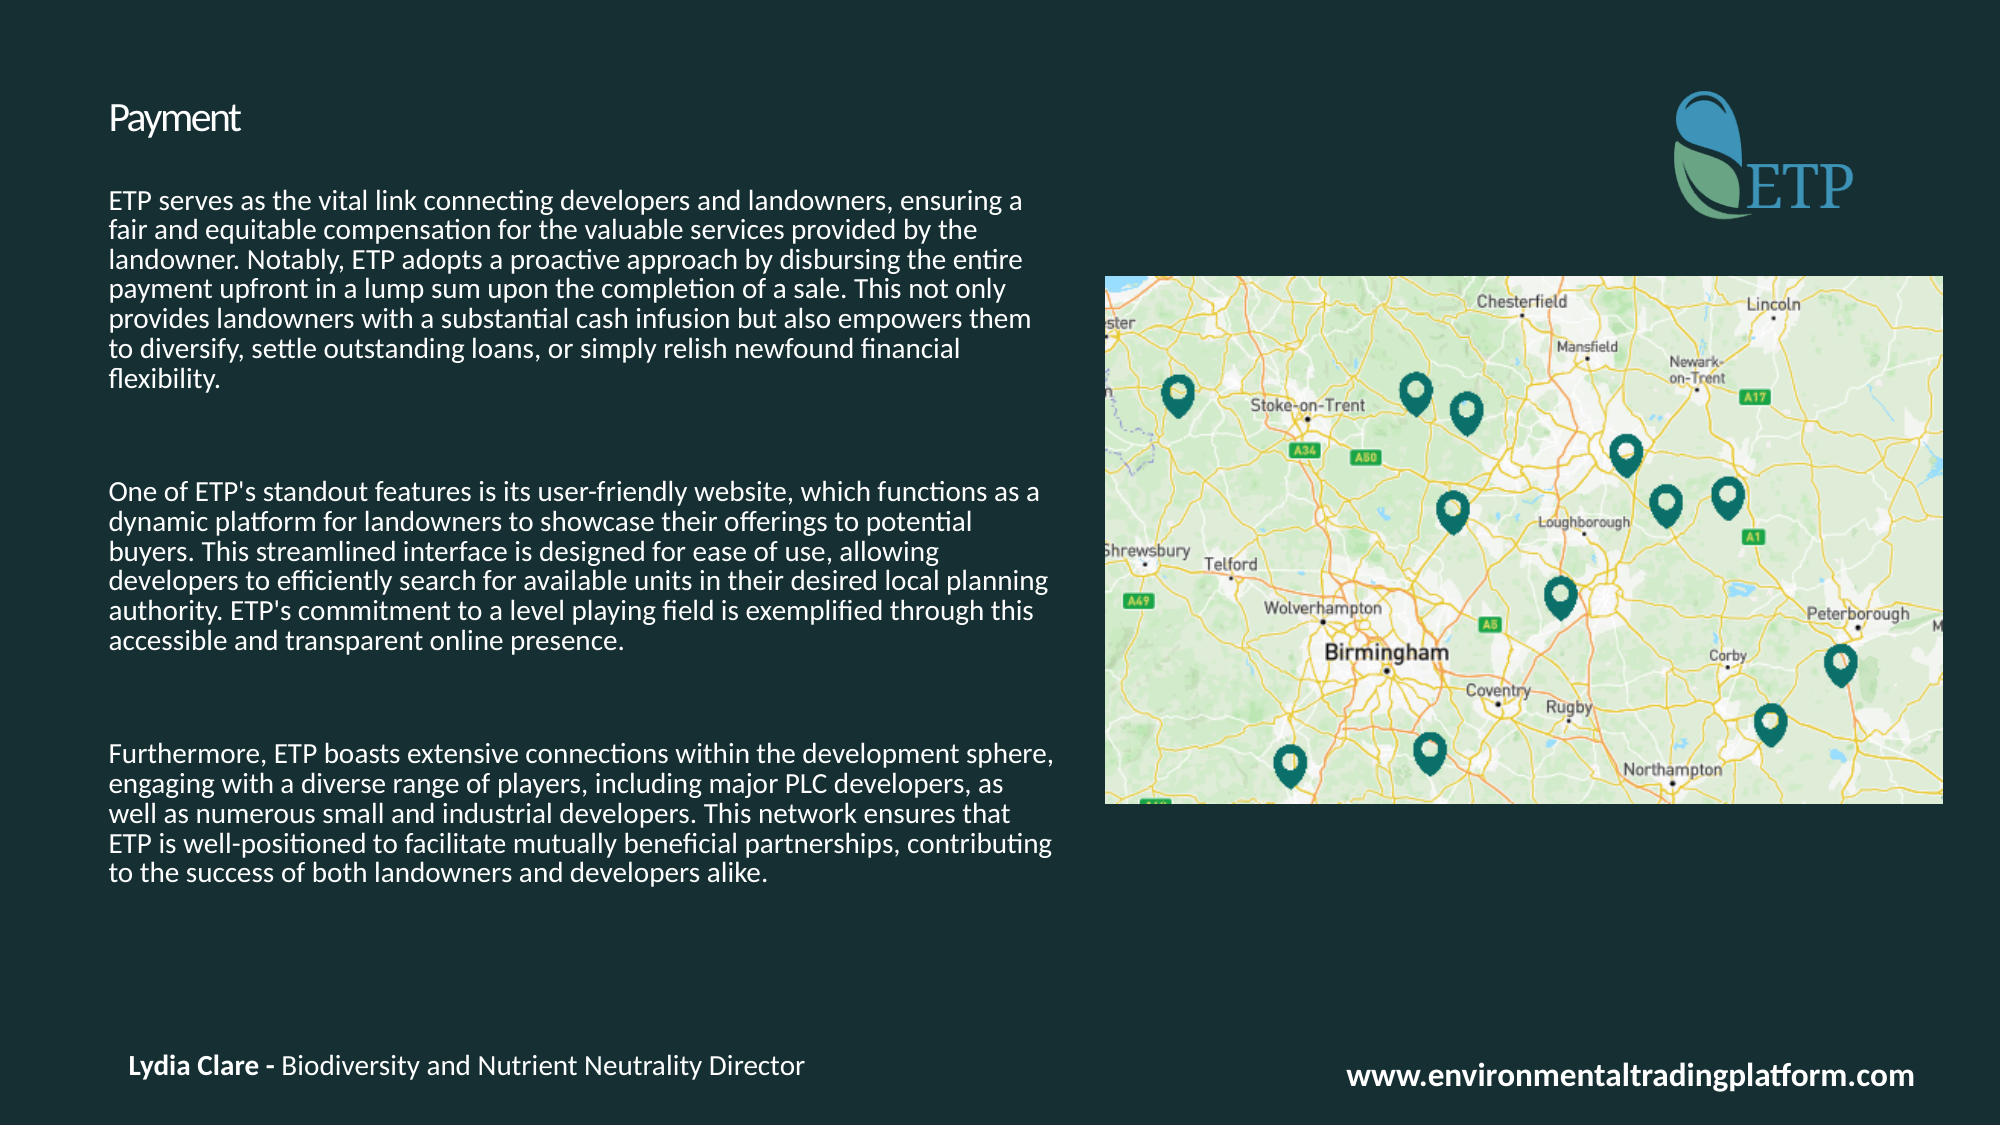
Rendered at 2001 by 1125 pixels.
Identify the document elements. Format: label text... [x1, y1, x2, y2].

list ETP serves as the vital link connecting developers and landowners, ensuring a fair and equitable compensation for the valuable services provided by the landowner. Notably, ETP adopts a proactive approach by disbursing the entire payment upfront in a lump sum upon the completion of a sale. This not only provides landowners with a substantial cash infusion but also empowers them to diversify, settle outstanding loans, or simply relish newfound financial flexibility. One of ETP's standout features is its user-friendly website, which functions as a dynamic platform for landowners to showcase their offerings to potential buyers. This streamlined interface is designed for ease of use, allowing developers to efficiently search for available units in their desired local planning authority. ETP's commitment to a level playing field is exemplified through this accessible and transparent online presence. Furthermore, ETP boasts extensive connections within the development sphere, engaging with a diverse range of players, including major PLC developers, as well as numerous small and industrial developers. This network ensures that ETP is well-positioned to facilitate mutually beneficial partnerships, contributing to the success of both landowners and developers alike. [93, 178, 1074, 897]
text_box Lydia Clare - Biodiversity and Nutrient Neutrality Director [0, 1043, 1104, 1090]
title Payment [93, 17, 1514, 221]
text_box www.environmentaltradingplatform.com [1102, 1050, 1931, 1101]
picture [1105, 0, 2000, 804]
